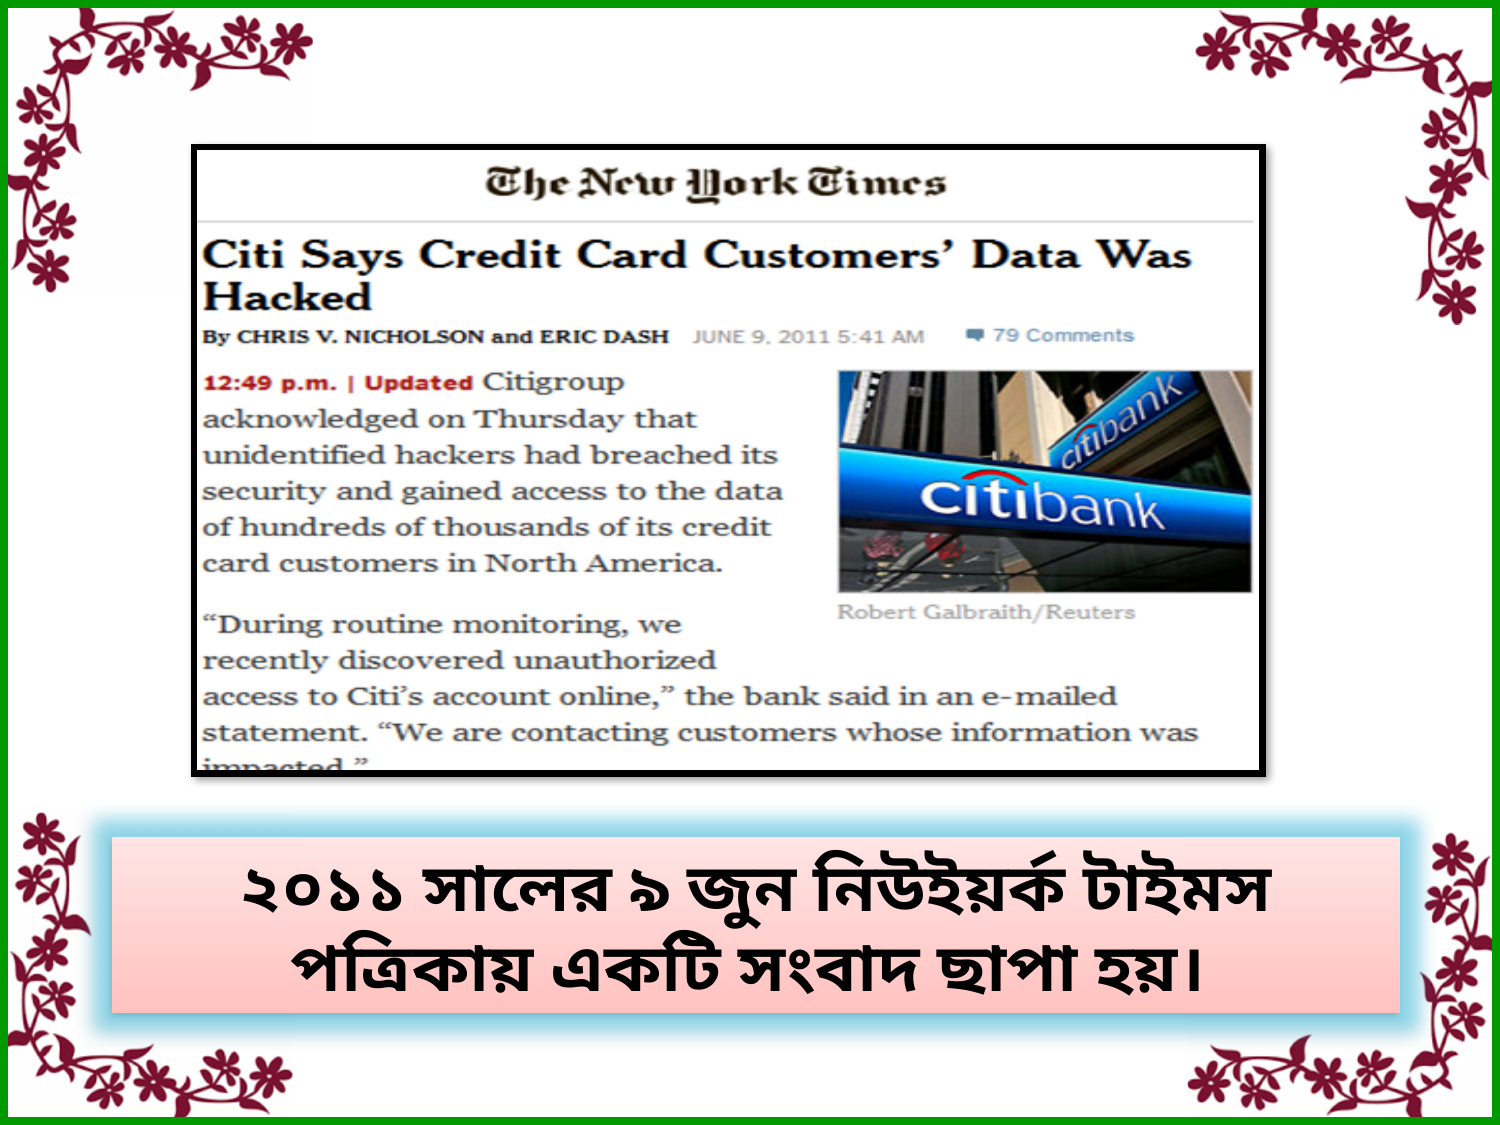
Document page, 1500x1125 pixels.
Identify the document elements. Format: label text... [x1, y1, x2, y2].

picture [8, 8, 312, 292]
picture [1188, 833, 1492, 1117]
picture [196, 149, 1260, 771]
text_box ২০১১ সালের ৯ জুন নিউইয়র্ক টাইমস পত্রিকায় একটি সংবাদ ছাপা হয়। [112, 837, 1401, 1013]
picture [8, 813, 292, 1117]
picture [1195, 8, 1492, 325]
